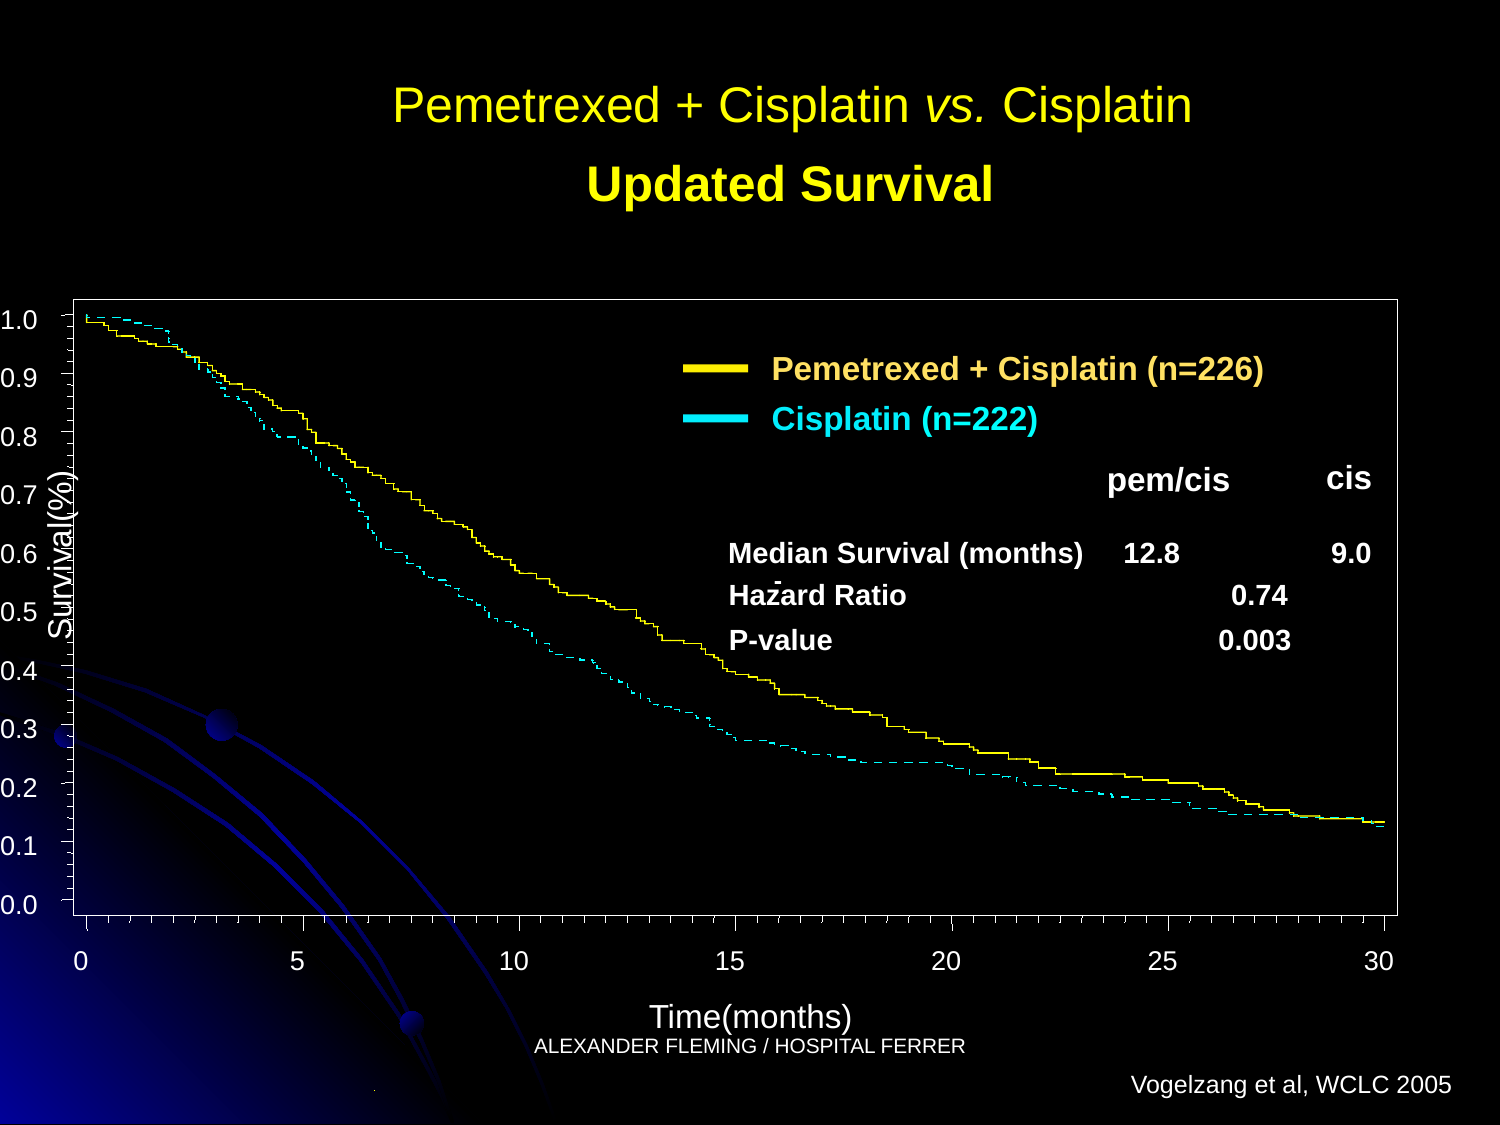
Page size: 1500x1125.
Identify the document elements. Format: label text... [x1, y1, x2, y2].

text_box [0, 298, 1398, 1092]
title Pemetrexed + Cisplatin vs. Cisplatin Updated Survival [74, 49, 1500, 238]
text_box Vogelzang et al, WCLC 2005 [1116, 1060, 1495, 1106]
